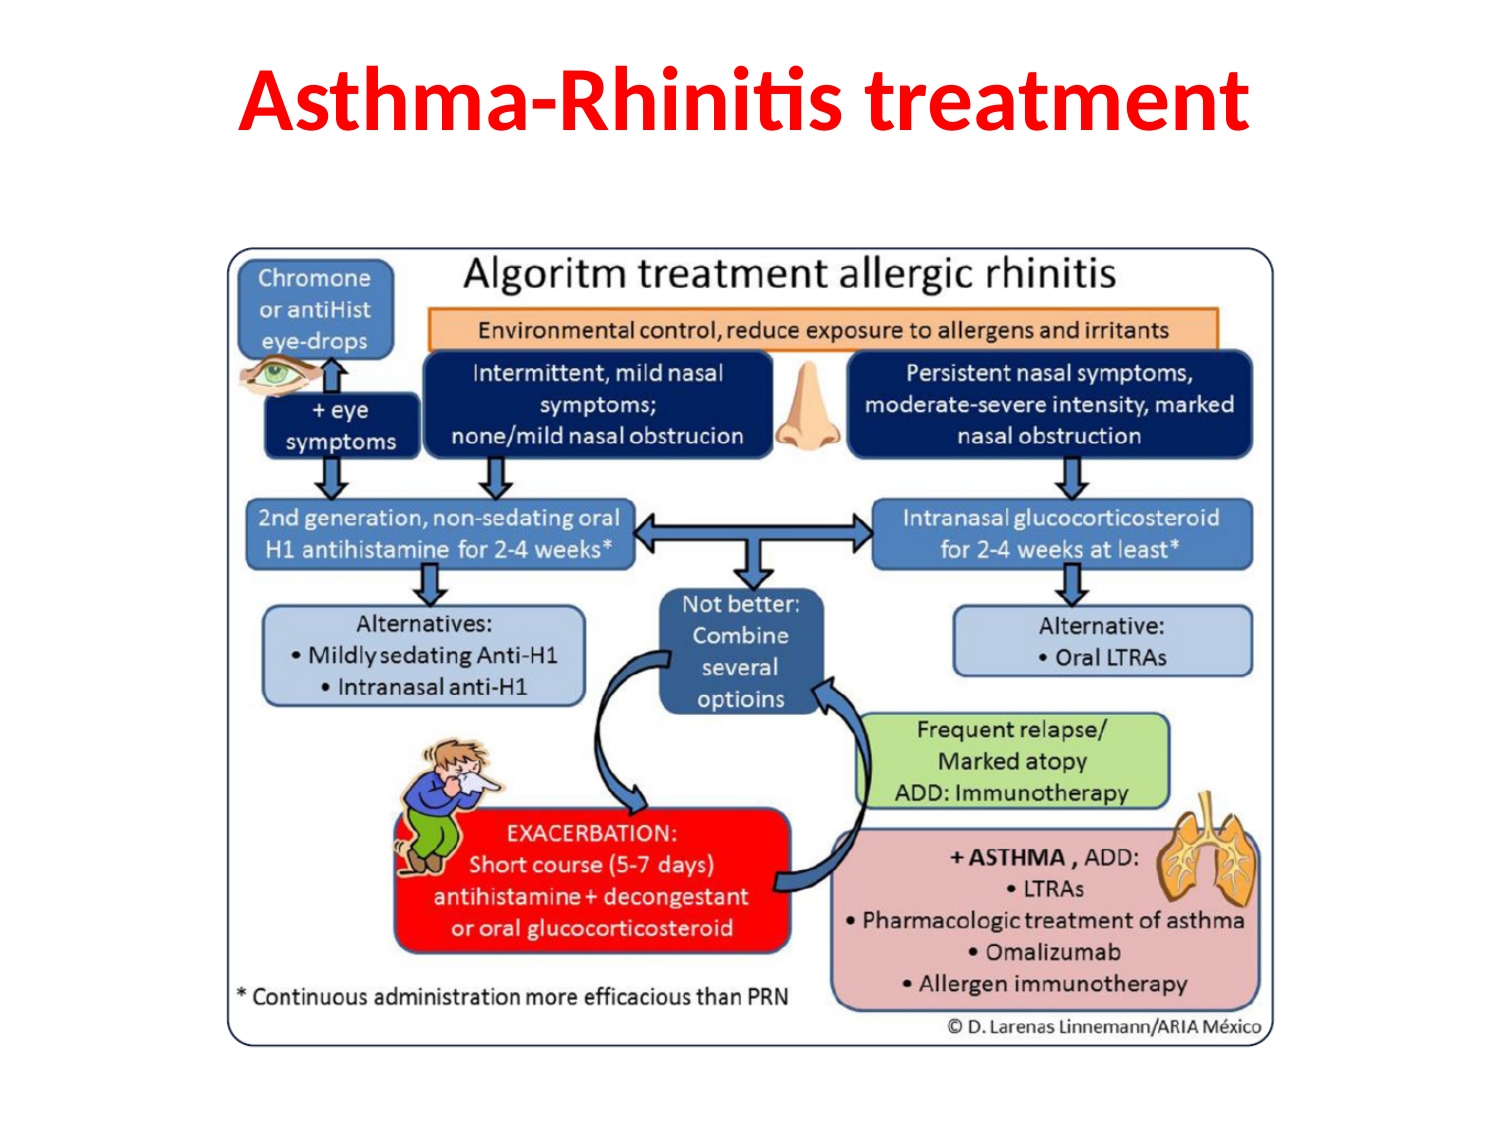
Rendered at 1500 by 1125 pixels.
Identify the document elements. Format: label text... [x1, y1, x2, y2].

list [191, 235, 1278, 1055]
title Asthma-Rhinitis treatment [70, 0, 1421, 188]
